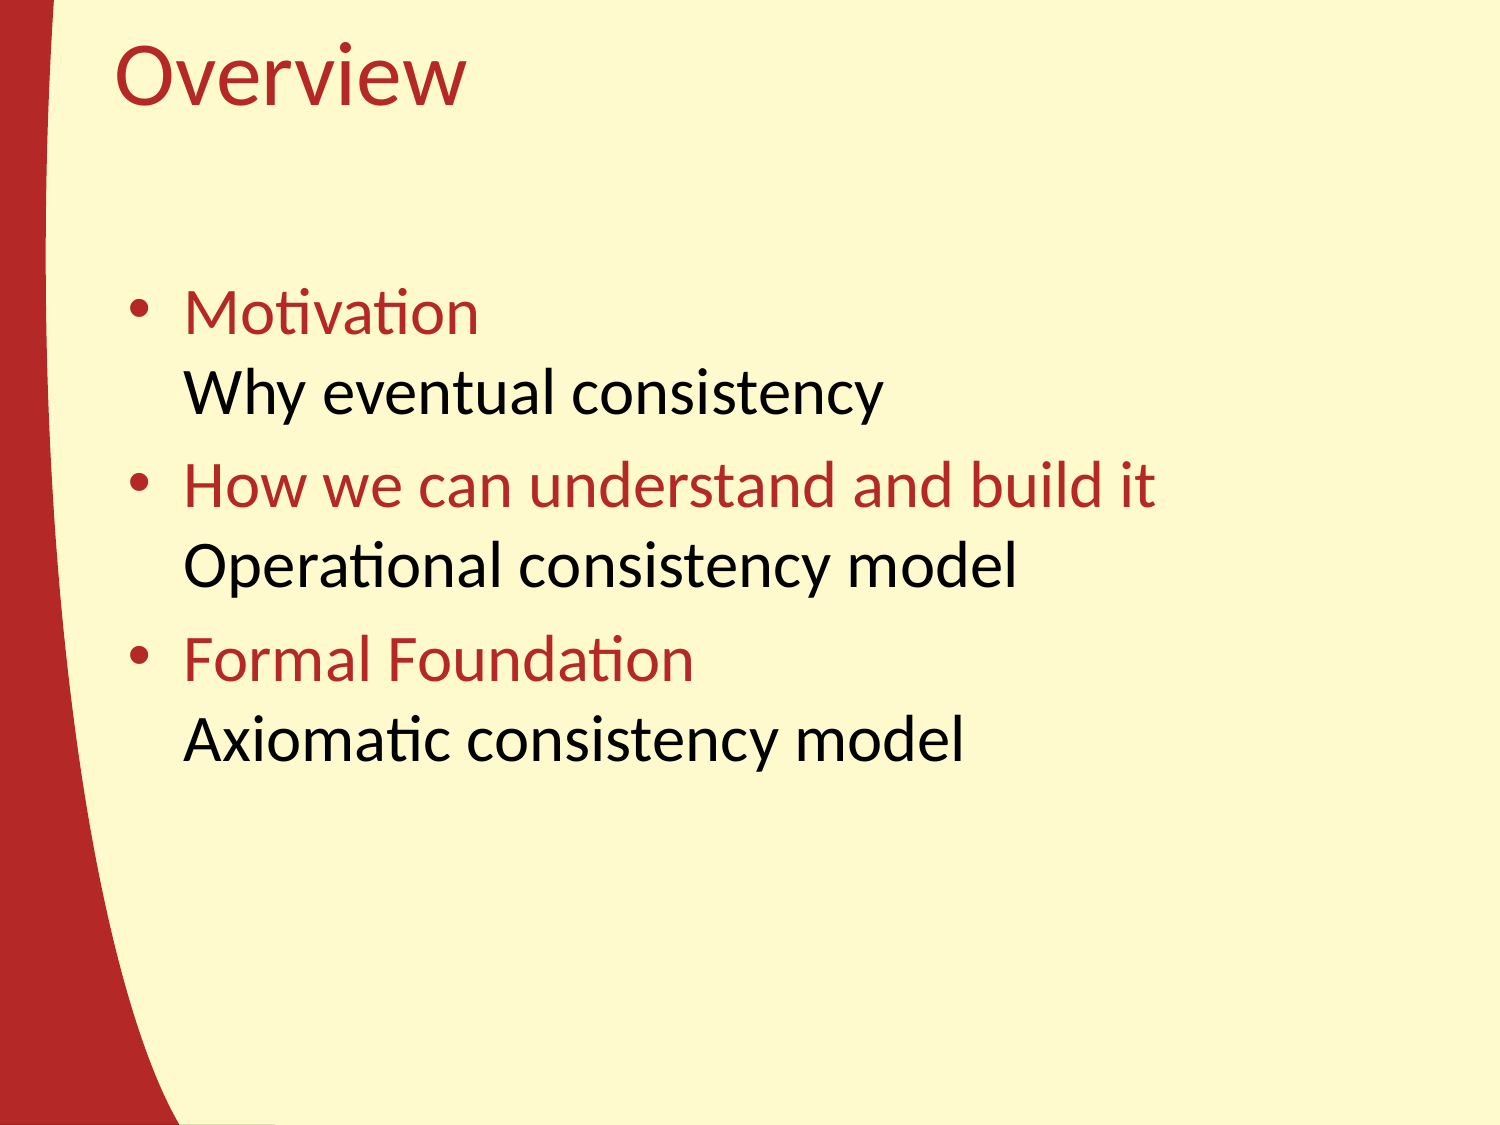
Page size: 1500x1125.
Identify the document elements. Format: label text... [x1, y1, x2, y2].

list Motivation Why eventual consistency How we can understand and build it Operational consistency model Formal Foundation Axiomatic consistency model [112, 260, 1463, 1013]
title Overview [99, 0, 1450, 163]
